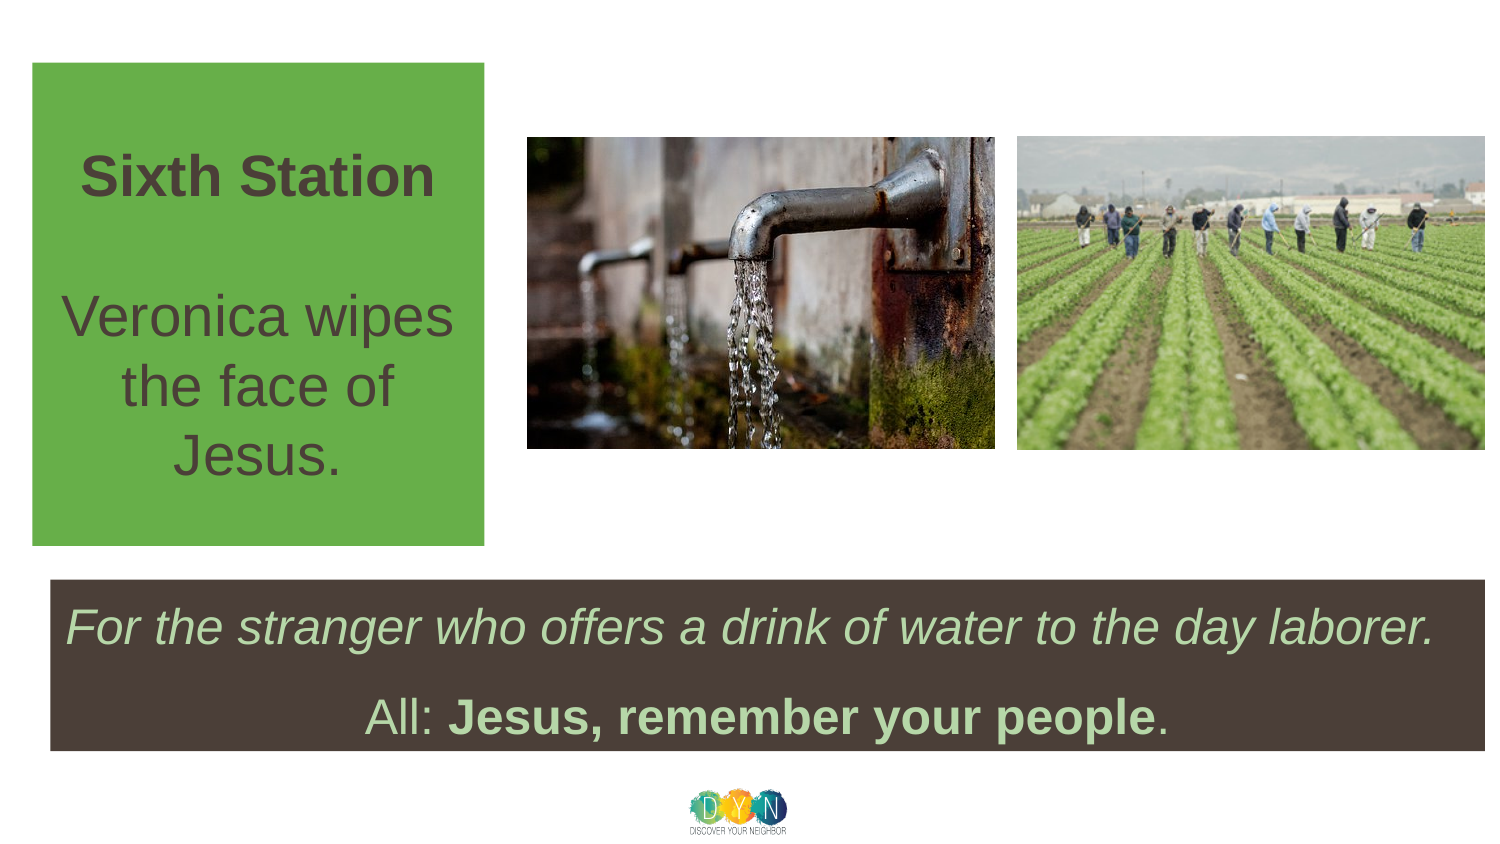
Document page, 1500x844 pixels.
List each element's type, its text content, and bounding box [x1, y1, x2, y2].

text_box Sixth Station Veronica wipes the face of Jesus. [32, 62, 485, 546]
picture [526, 137, 995, 450]
picture [1017, 136, 1486, 450]
picture [687, 787, 788, 835]
text_box For the stranger who offers a drink of water to the day laborer. All: Jesus, remember your people. [50, 579, 1485, 752]
